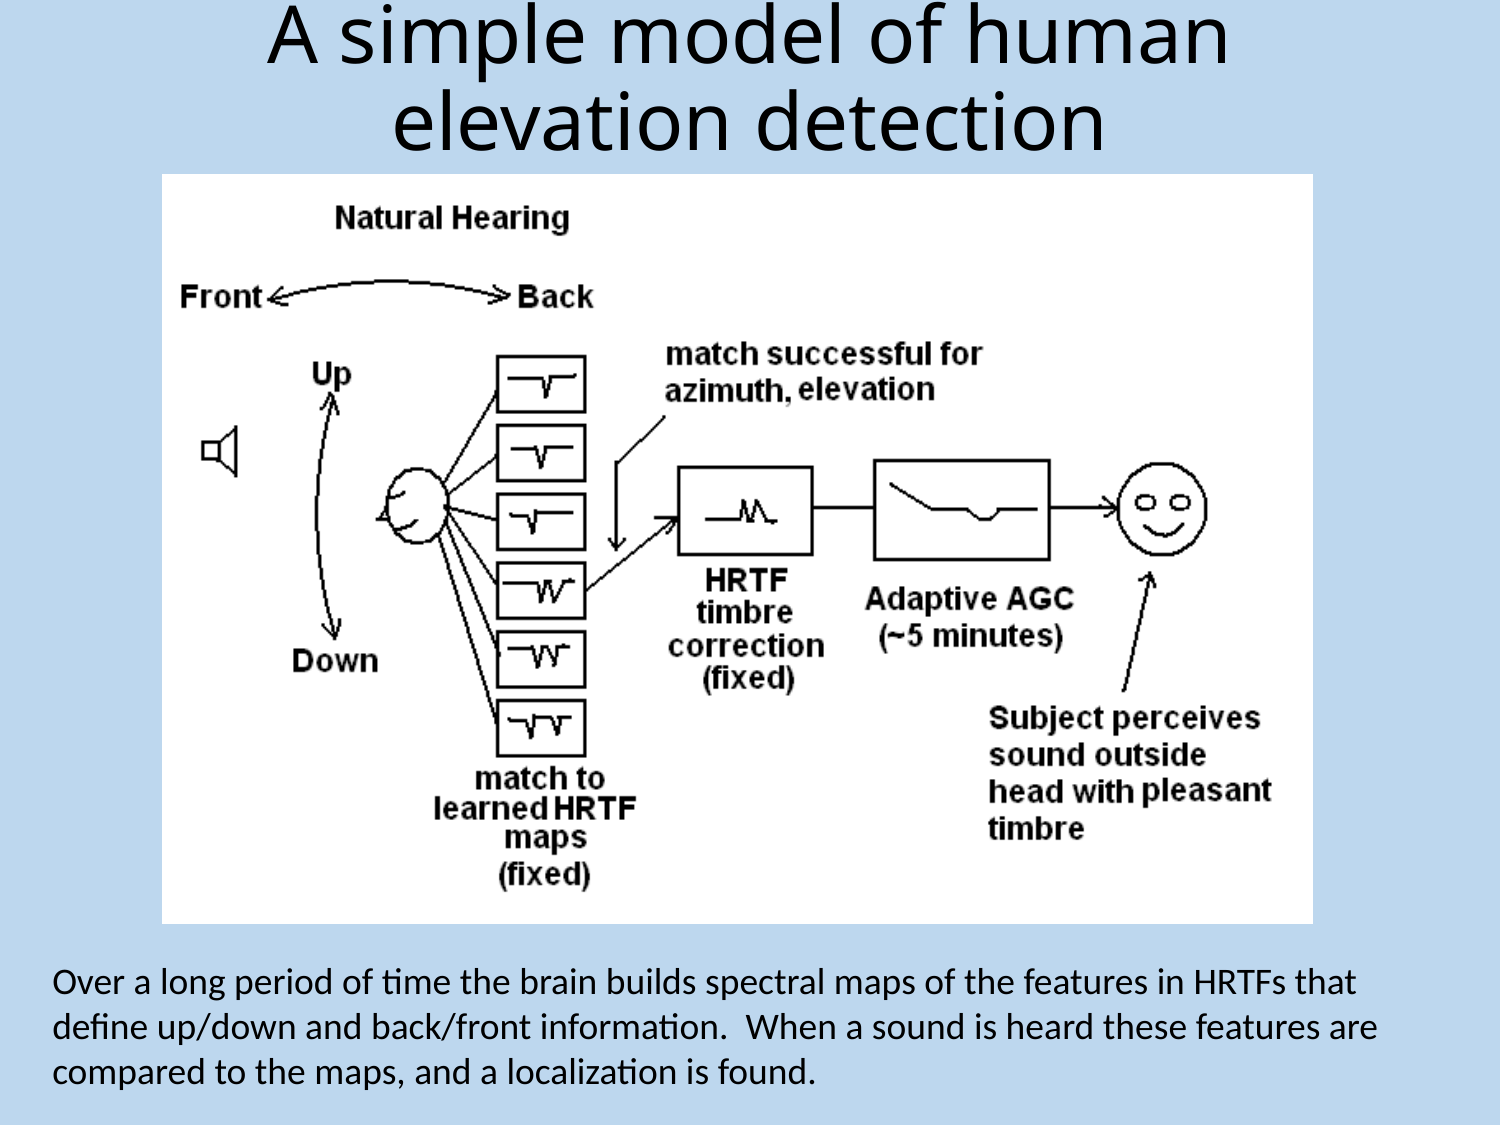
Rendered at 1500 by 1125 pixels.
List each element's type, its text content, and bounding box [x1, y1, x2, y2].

picture [162, 174, 1313, 924]
text_box Over a long period of time the brain builds spectral maps of the features in HRTFs that define up/down and back/front information. When a sound is heard these features are compared to the maps, and a localization is found. [37, 949, 1438, 1100]
title A simple model of human elevation detection [75, 0, 1425, 175]
